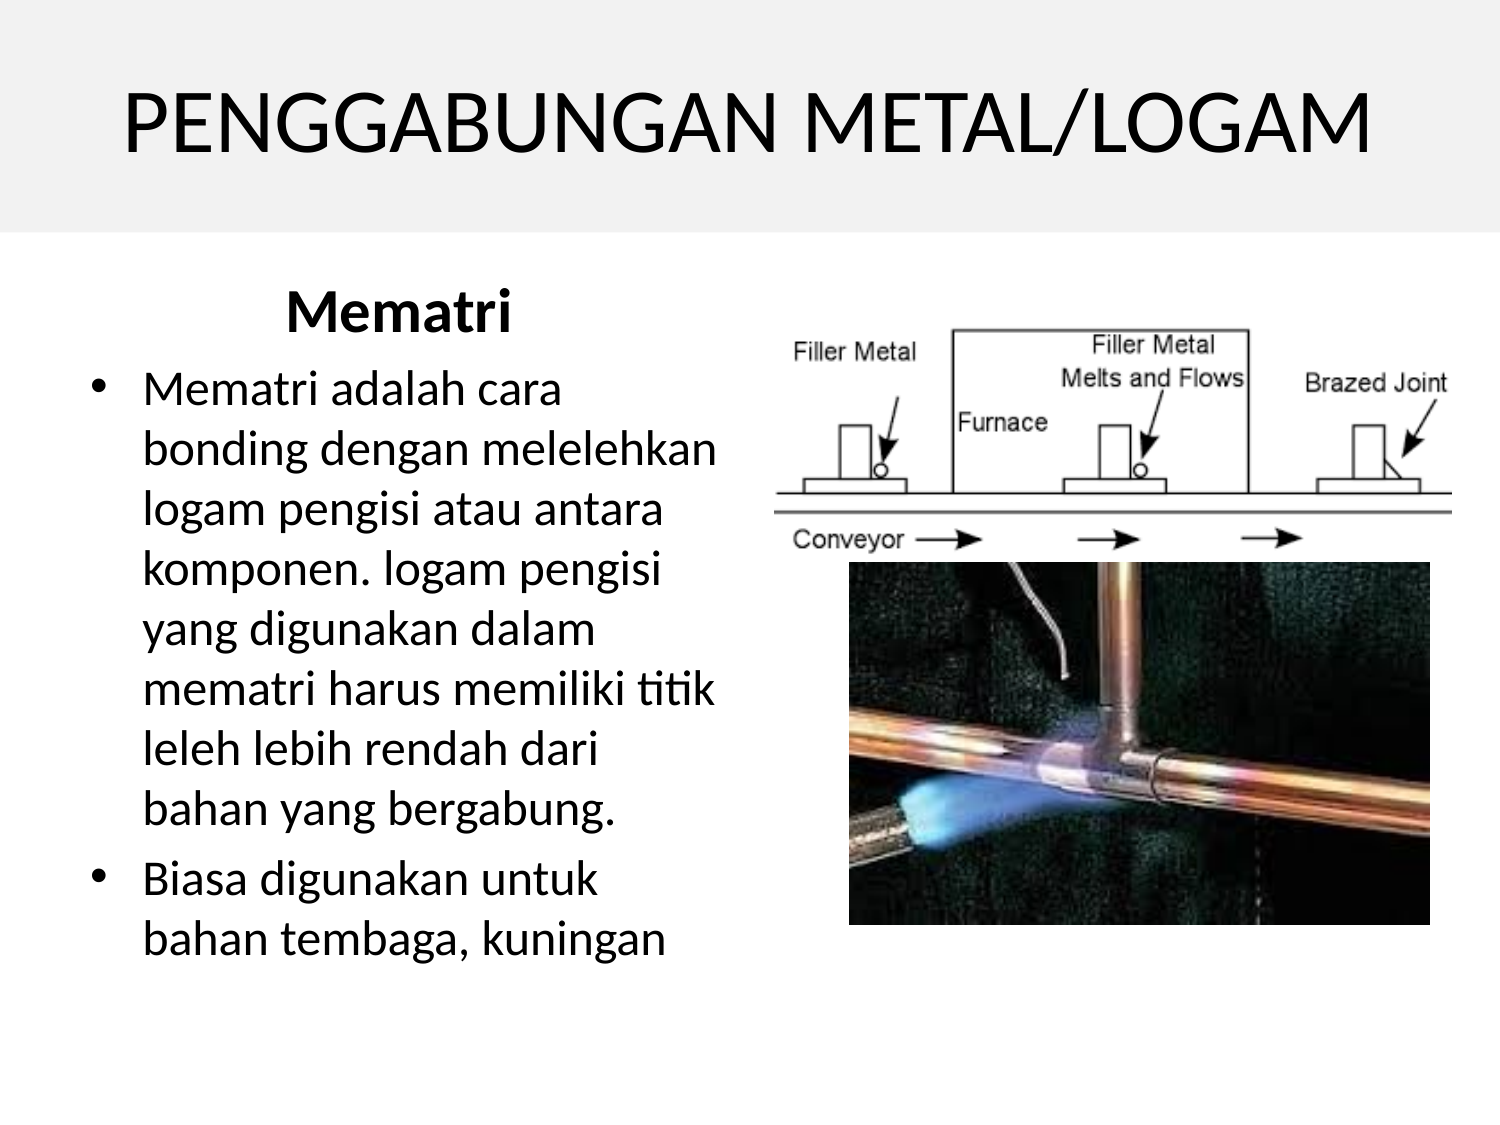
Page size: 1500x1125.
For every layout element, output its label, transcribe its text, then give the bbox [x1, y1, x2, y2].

list Mematri Mematri adalah cara bonding dengan melelehkan logam pengisi atau antara komponen. logam pengisi yang digunakan dalam mematri harus memiliki titik leleh lebih rendah dari bahan yang bergabung. Biasa digunakan untuk bahan tembaga, kuningan [75, 262, 738, 1005]
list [774, 324, 1452, 563]
picture [849, 562, 1431, 926]
text_box PENGGABUNGAN METAL/LOGAM [0, 0, 1500, 233]
